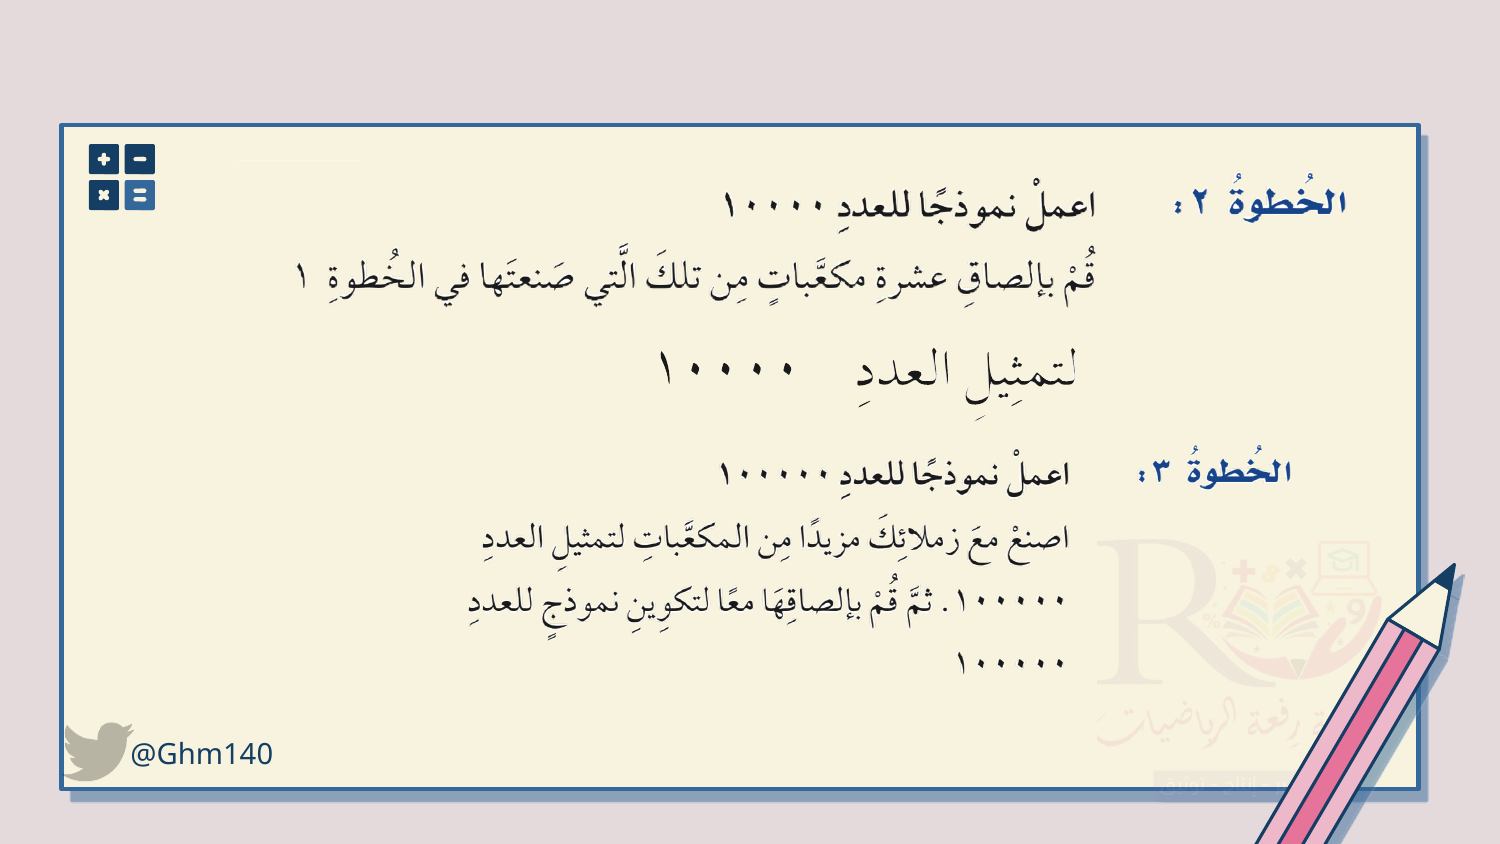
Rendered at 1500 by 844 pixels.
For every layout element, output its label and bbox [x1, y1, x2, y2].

text_box [88, 143, 156, 158]
picture [660, 347, 1076, 422]
picture [217, 444, 1320, 699]
picture [59, 160, 1374, 325]
text_box [1112, 559, 1469, 844]
